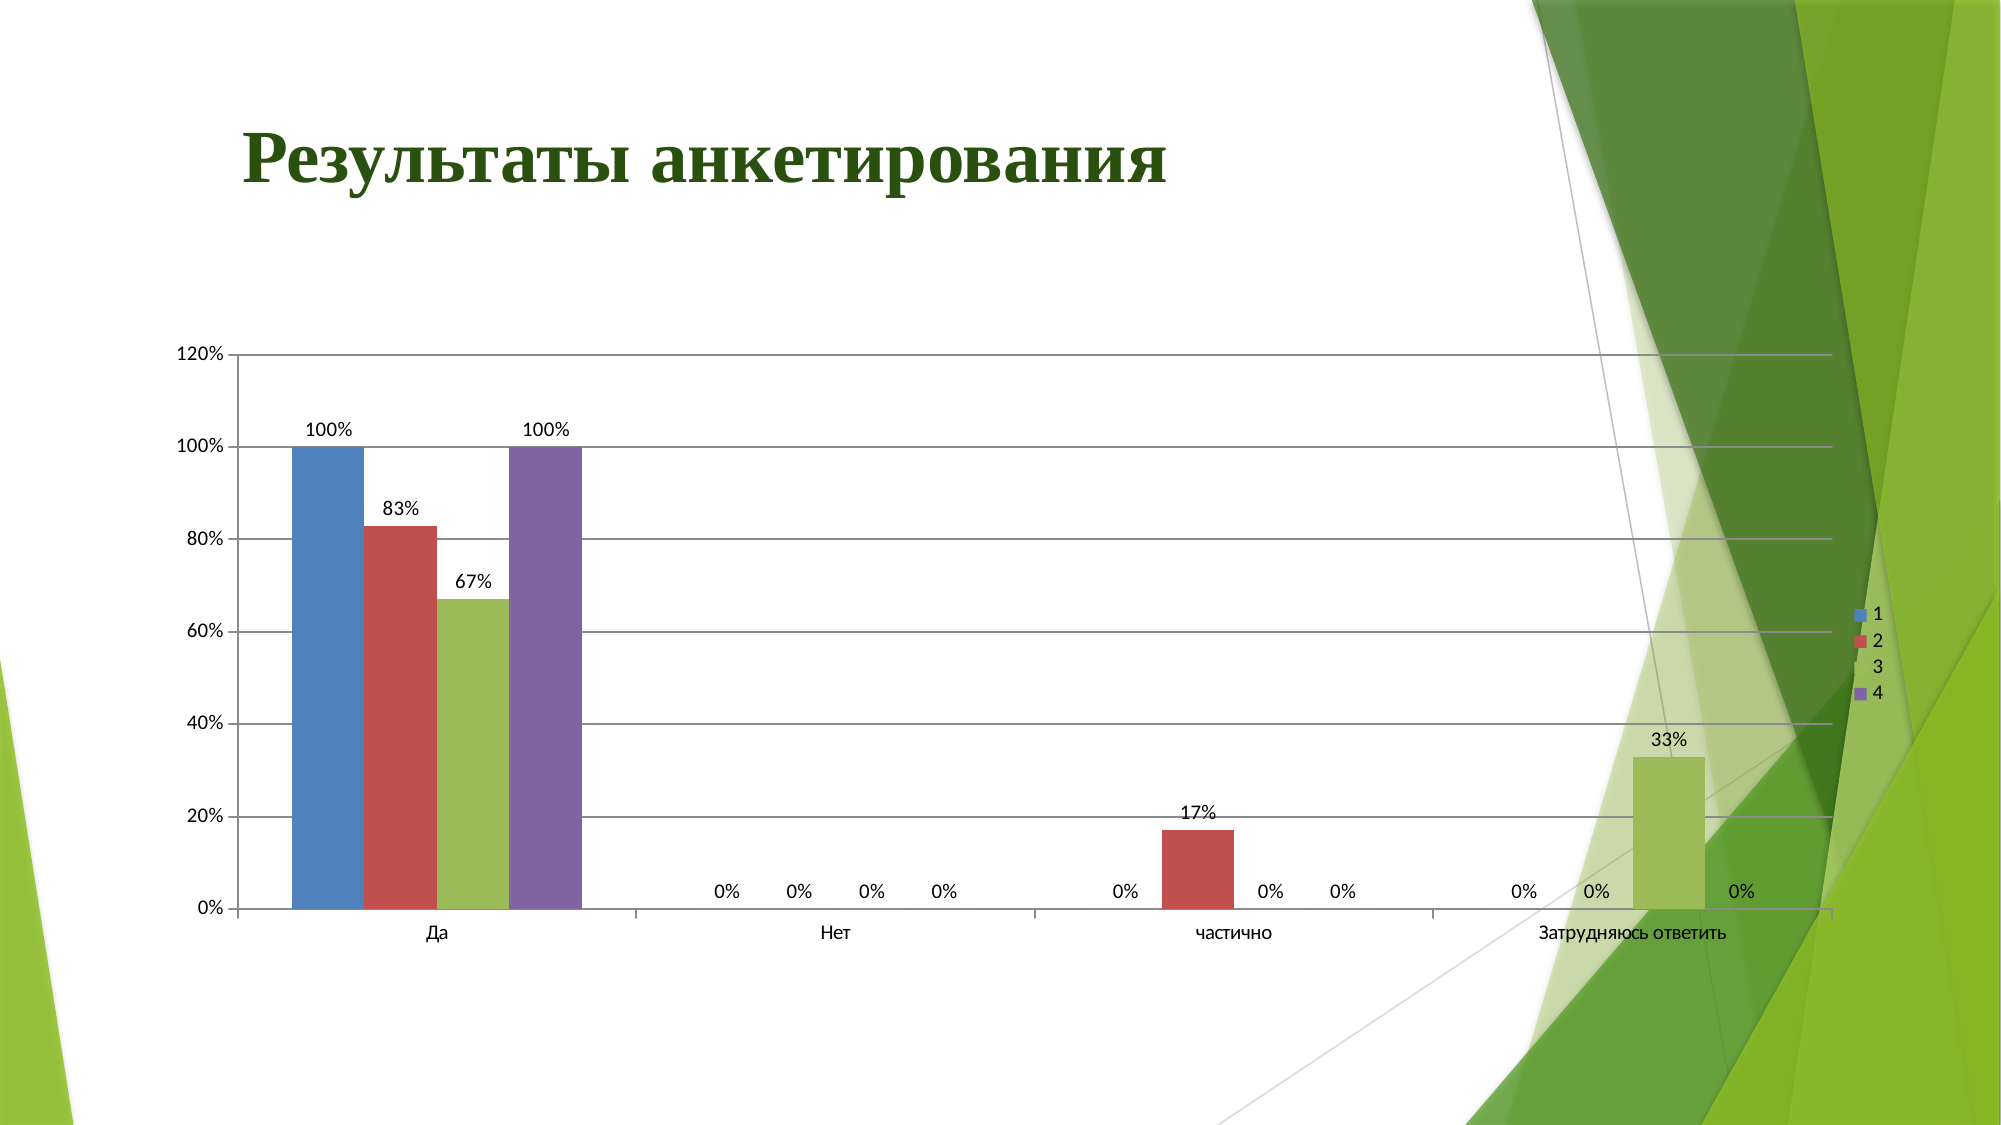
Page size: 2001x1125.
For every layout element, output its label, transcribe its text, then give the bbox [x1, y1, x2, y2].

title Результаты анкетирования [0, 99, 1411, 317]
chart [147, 339, 1904, 971]
text_box [0, 0, 2000, 75]
